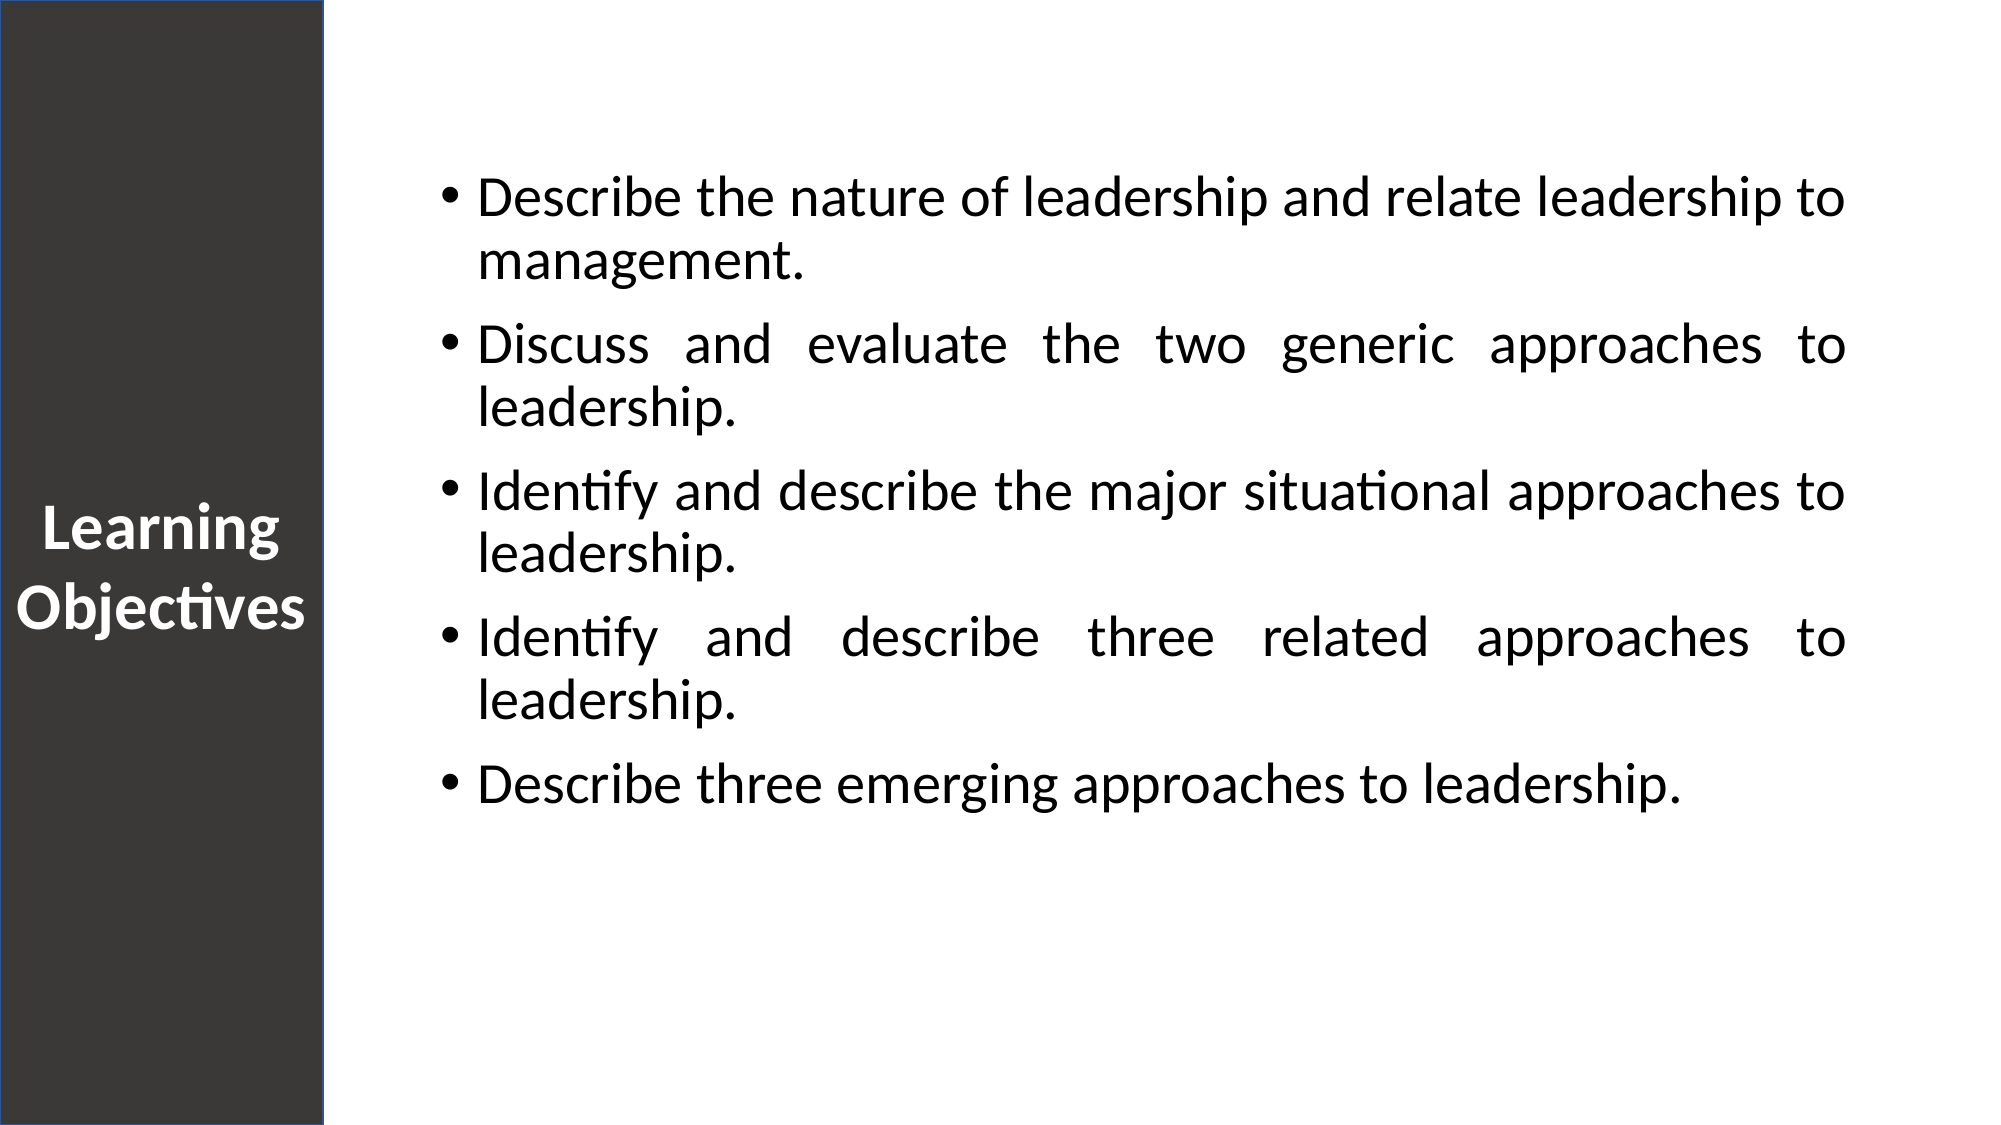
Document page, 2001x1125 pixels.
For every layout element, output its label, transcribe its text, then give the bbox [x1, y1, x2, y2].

list Describe the nature of leadership and relate leadership to management. Discuss and evaluate the two generic approaches to leadership. Identify and describe the major situational approaches to leadership. Identify and describe three related approaches to leadership. Describe three emerging approaches to leadership. [425, 158, 1863, 1014]
text_box Learning Objectives [0, 0, 324, 1125]
